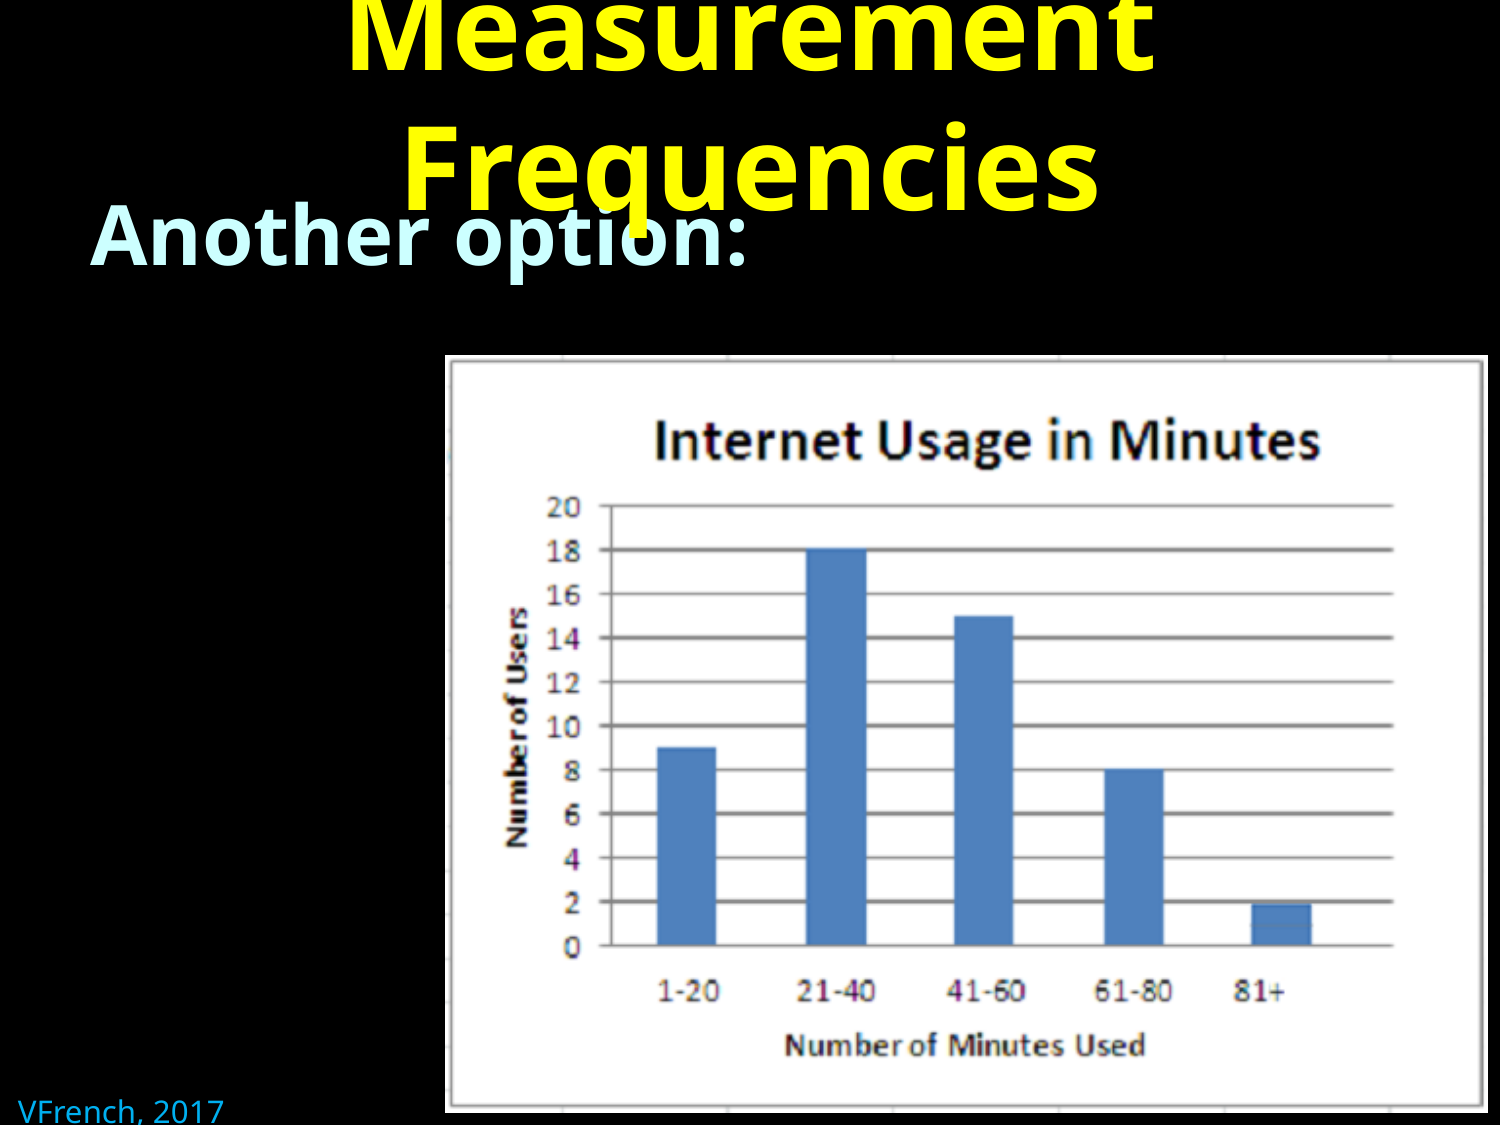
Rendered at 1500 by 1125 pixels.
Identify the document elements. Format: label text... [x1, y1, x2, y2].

text_box VFrench, 2017 [3, 1084, 241, 1125]
list Another option: [75, 188, 1425, 1100]
picture [445, 355, 1488, 1113]
title Measurement Frequencies [0, 0, 1500, 188]
